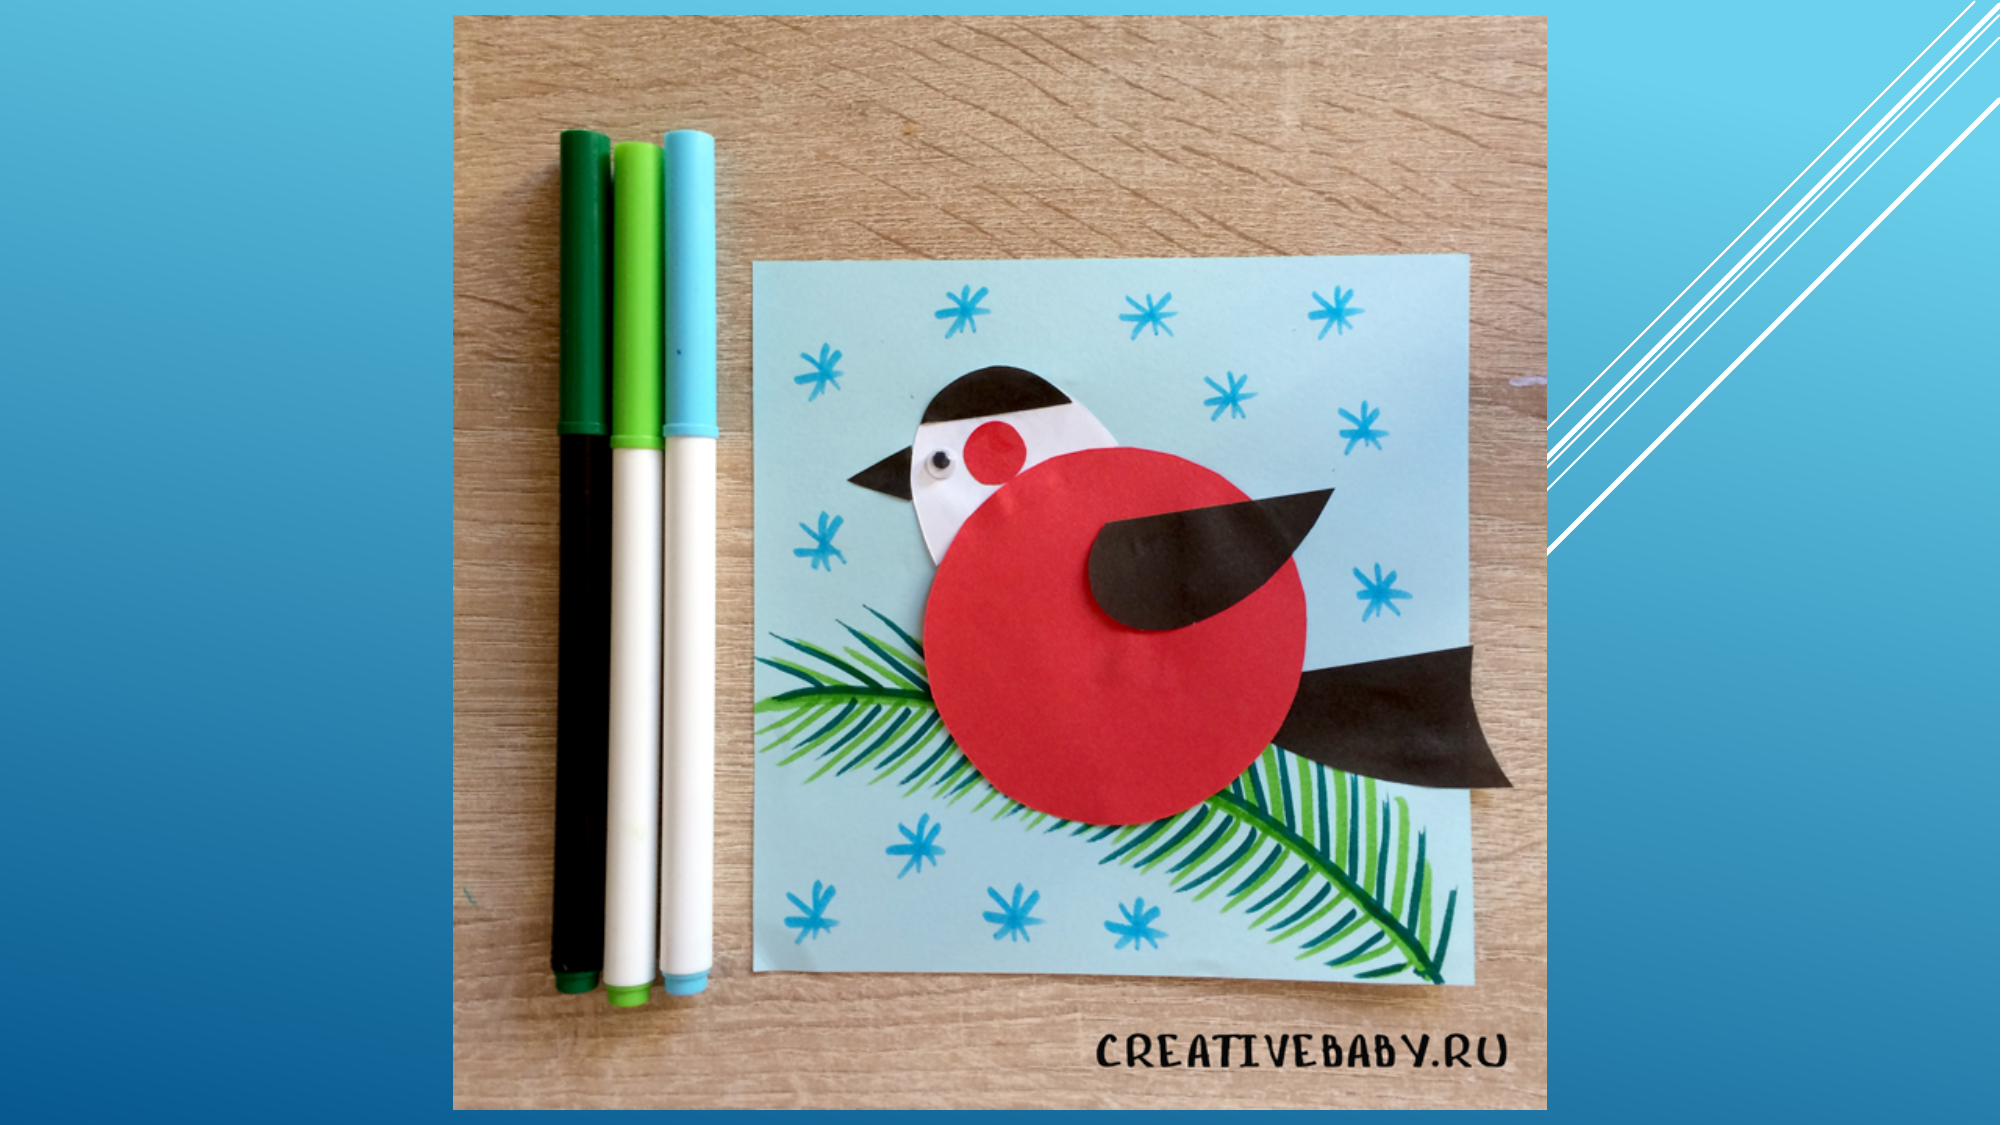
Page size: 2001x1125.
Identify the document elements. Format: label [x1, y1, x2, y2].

picture [452, 15, 1548, 1110]
